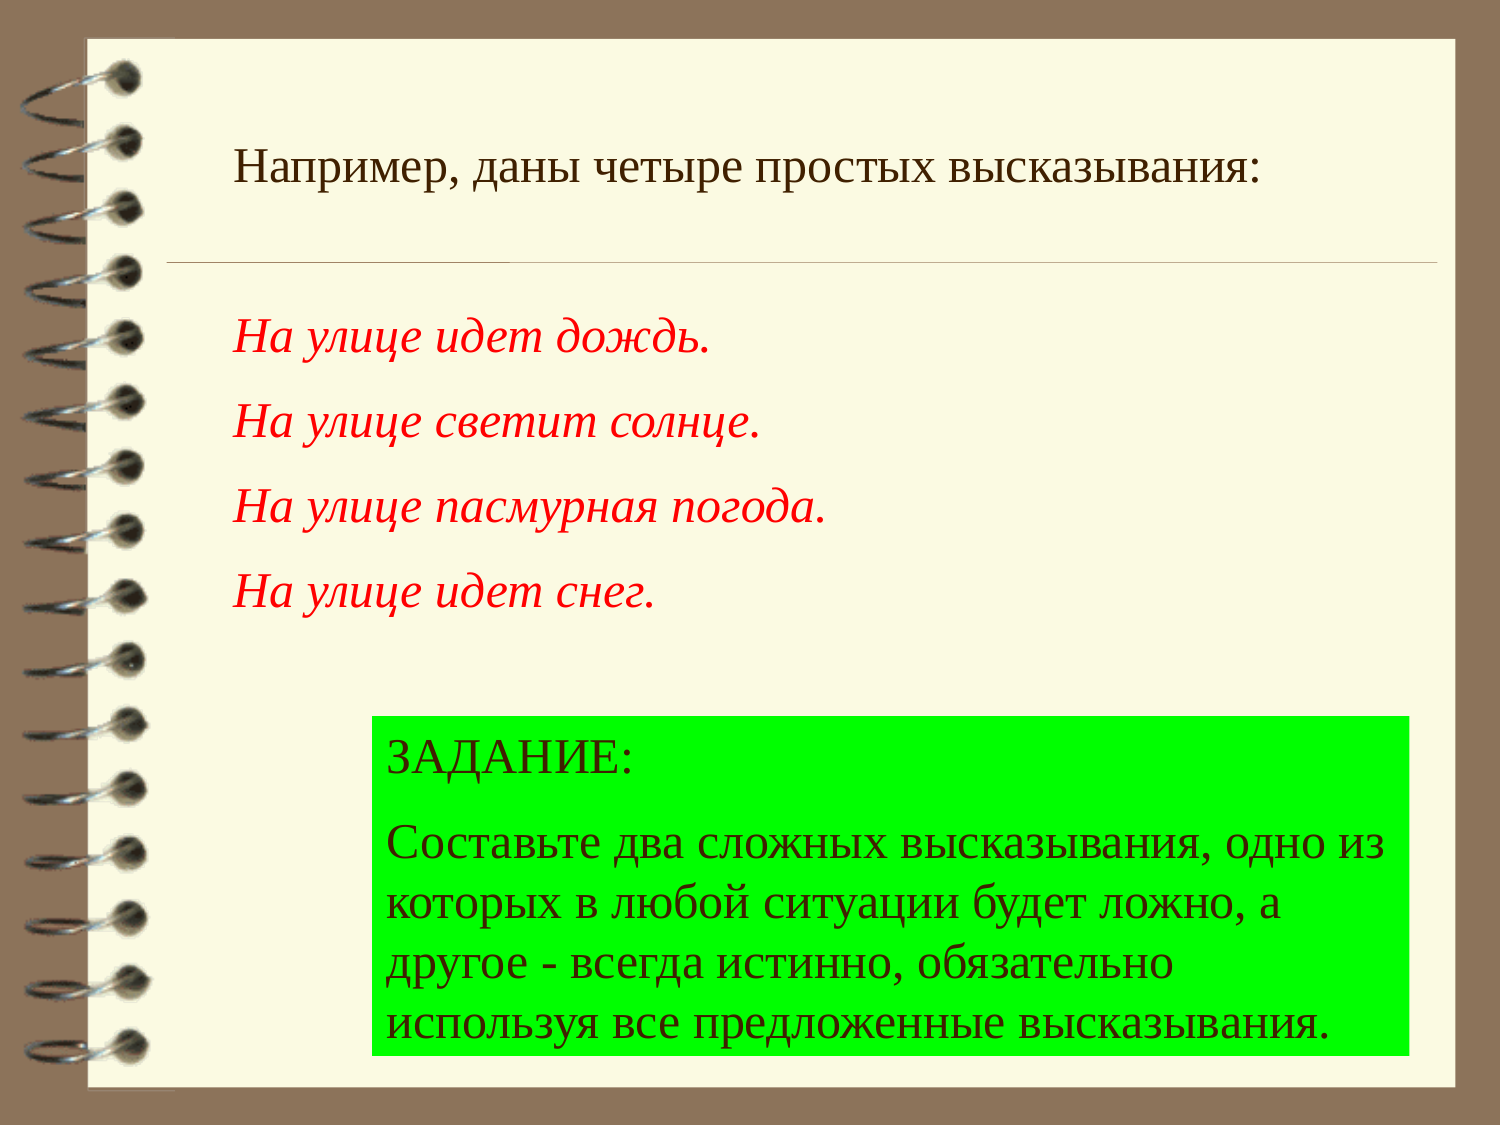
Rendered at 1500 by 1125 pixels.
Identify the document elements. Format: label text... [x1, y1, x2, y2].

text_box Например, даны четыре простых высказывания: На улице идет дождь. На улице светит солнце. На улице пасмурная погода. На улице идет снег. [218, 125, 1281, 626]
picture [0, 0, 175, 1125]
text_box ЗАДАНИЕ: Составьте два сложных высказывания, одно из которых в любой ситуации будет ложно, а другое - всегда истинно, обязательно используя все предложенные высказывания. [372, 716, 1410, 1056]
